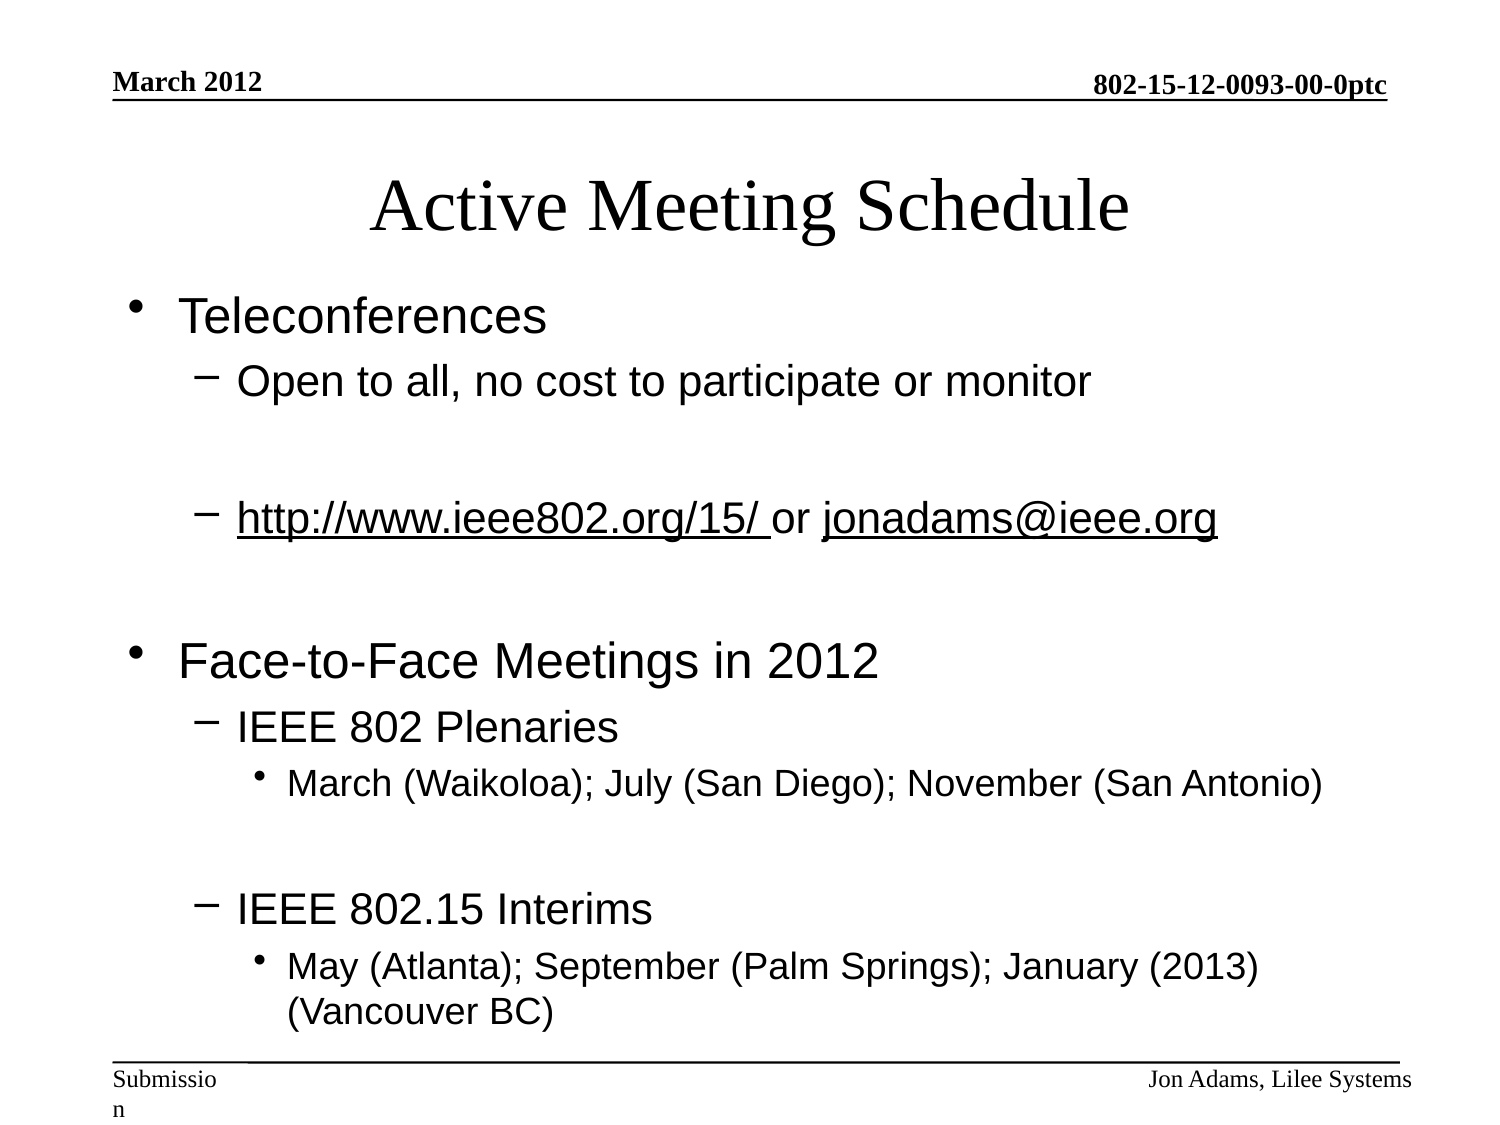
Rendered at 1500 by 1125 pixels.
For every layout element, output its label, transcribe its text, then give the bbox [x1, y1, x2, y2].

footer Jon Adams, Lilee Systems [899, 1061, 1413, 1093]
list Teleconferences Open to all, no cost to participate or monitor http://www.ieee802.org/15/ or jonadams@ieee.org Face-to-Face Meetings in 2012 IEEE 802 Plenaries March (Waikoloa); July (San Diego); November (San Antonio) IEEE 802.15 Interims May (Atlanta); September (Palm Springs); January (2013) (Vancouver BC) [112, 274, 1388, 1051]
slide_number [112, 61, 376, 98]
title Active Meeting Schedule [112, 112, 1388, 274]
